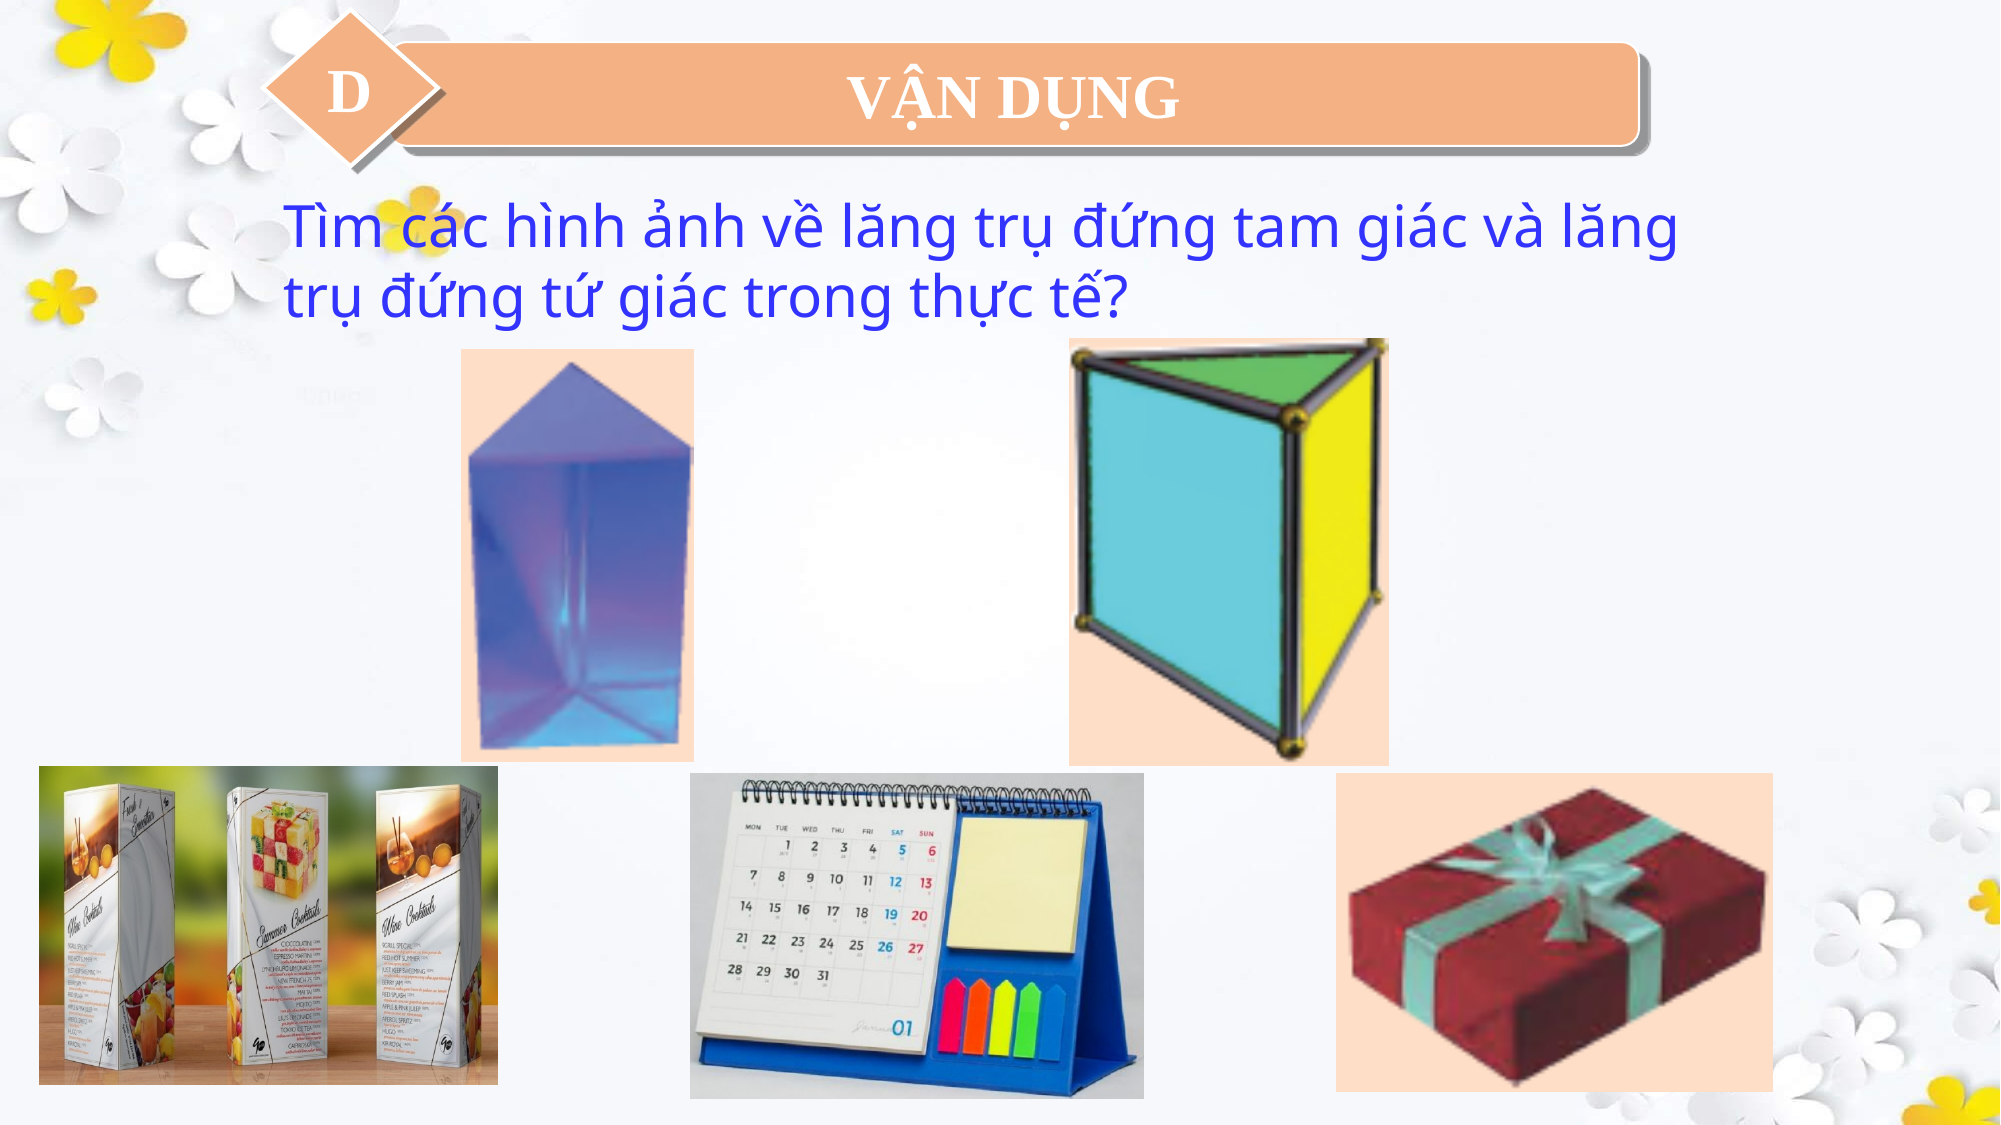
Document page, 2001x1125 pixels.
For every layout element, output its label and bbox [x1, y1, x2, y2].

picture [0, 0, 2000, 1125]
text_box [262, 9, 1639, 167]
